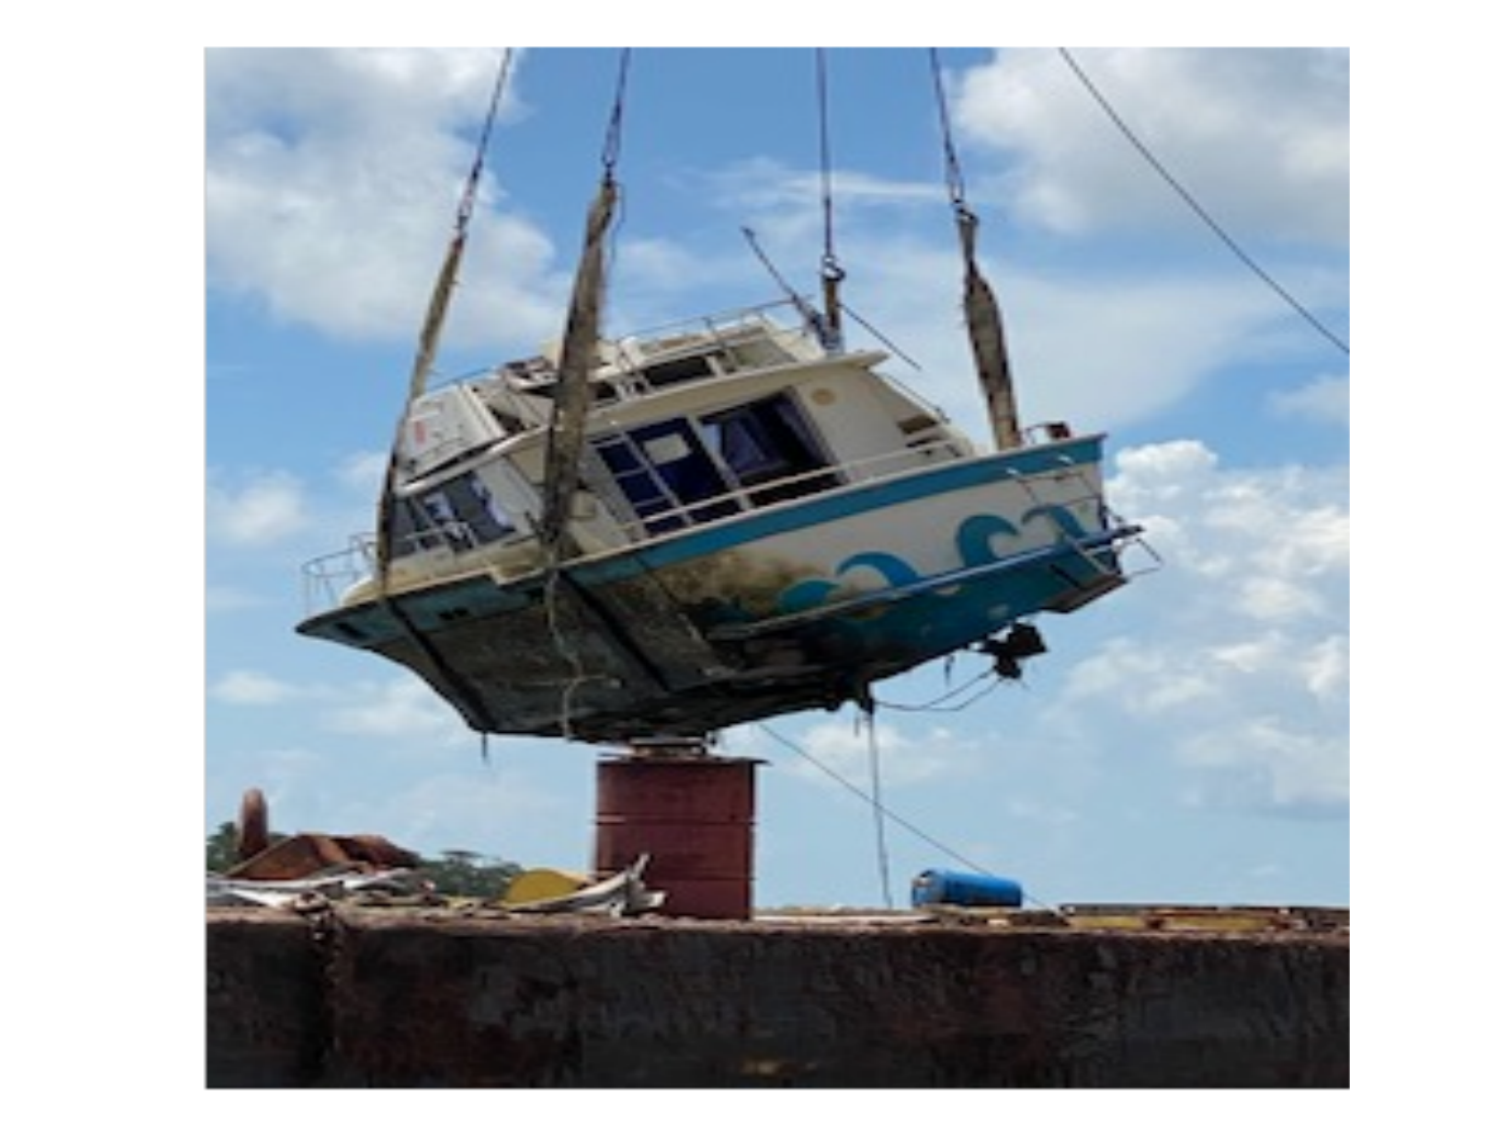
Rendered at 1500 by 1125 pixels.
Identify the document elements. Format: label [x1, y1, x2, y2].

picture [203, 0, 1349, 1125]
